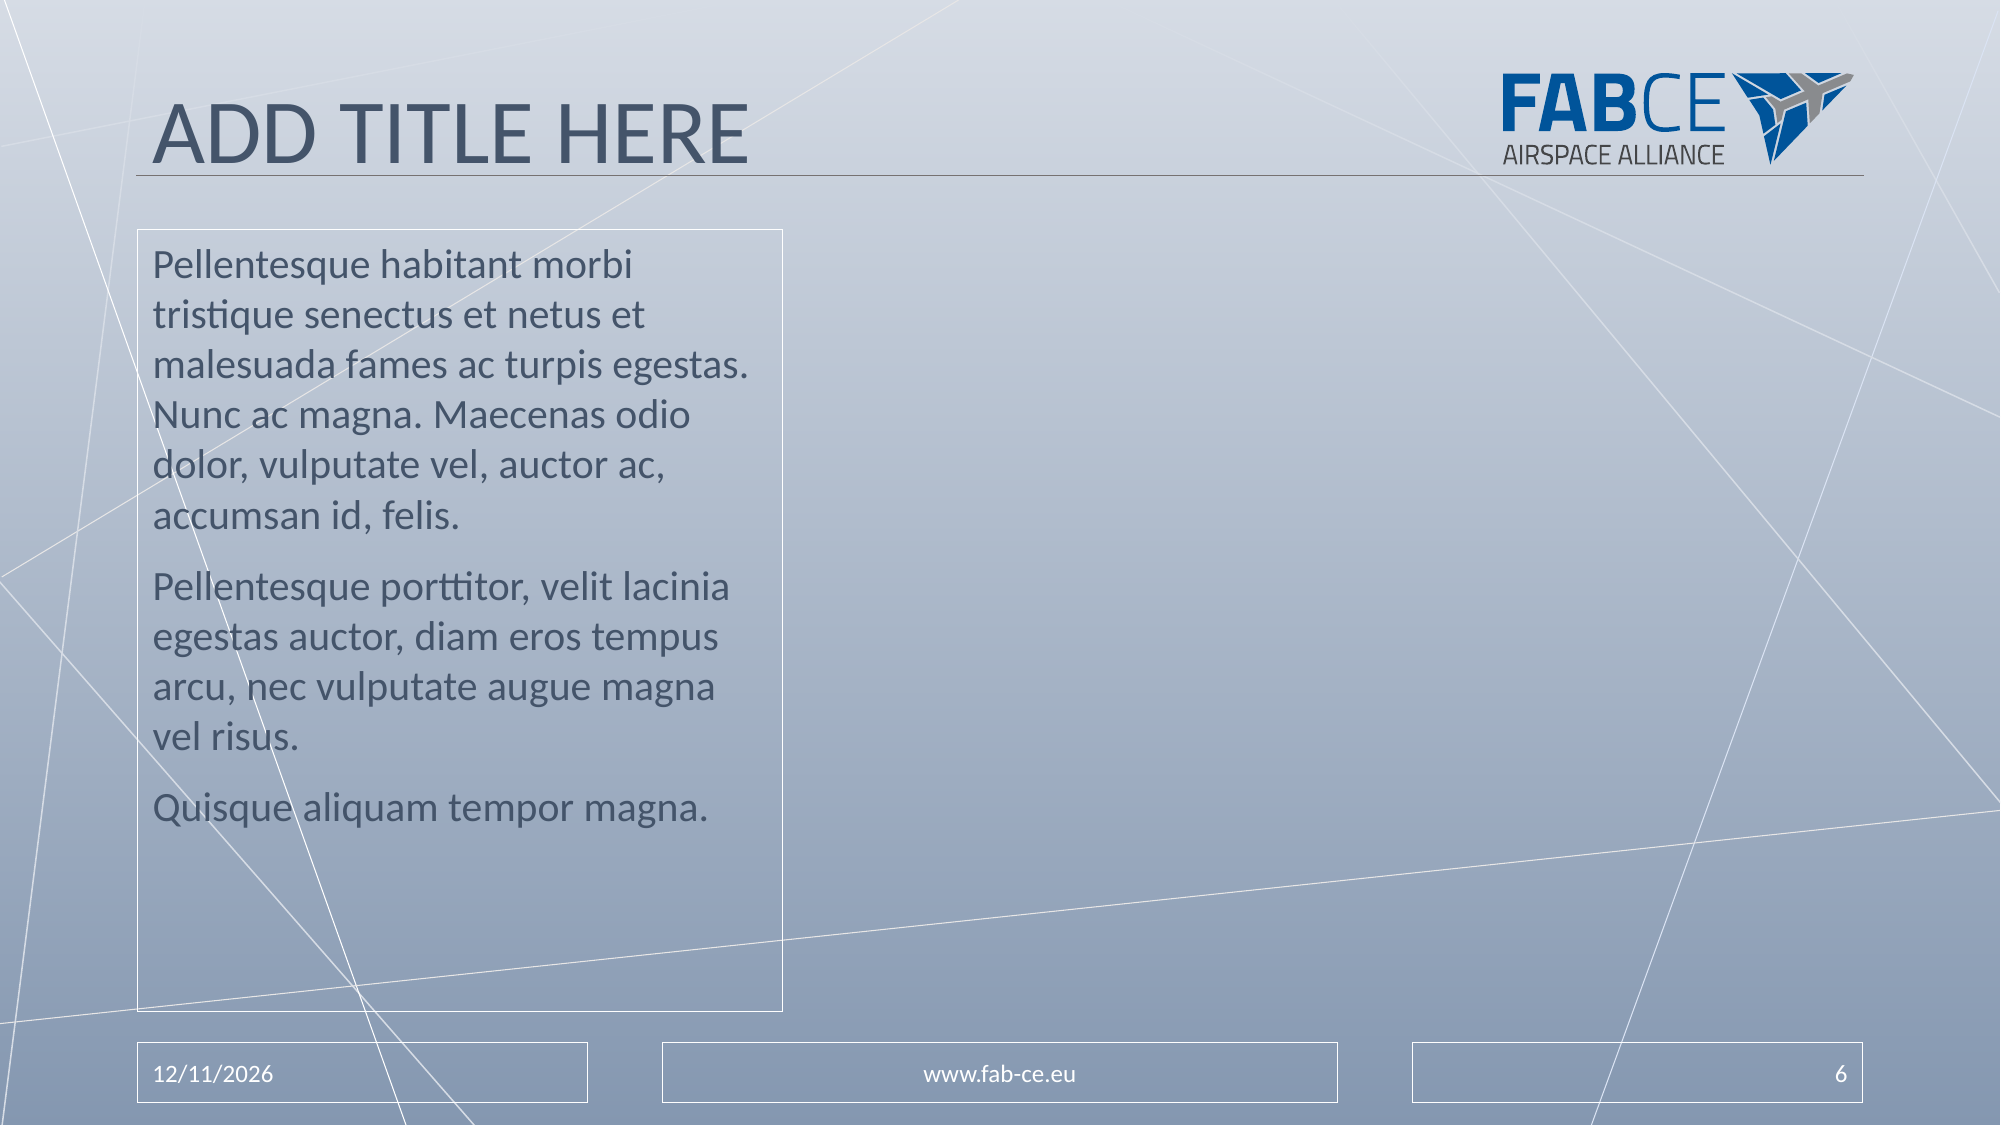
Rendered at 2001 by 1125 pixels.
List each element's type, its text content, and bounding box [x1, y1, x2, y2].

picture [851, 229, 1863, 1018]
slide_number 6 [1412, 1042, 1863, 1103]
footer www.fab-ce.eu [662, 1042, 1338, 1103]
list Pellentesque habitant morbi tristique senectus et netus et malesuada fames ac turpis egestas. Nunc ac magna. Maecenas odio dolor, vulputate vel, auctor ac, accumsan id, felis. Pellentesque porttitor, velit lacinia egestas auctor, diam eros tempus arcu, nec vulputate augue magna vel risus. Quisque aliquam tempor magna. [137, 229, 783, 1012]
title Add title here [137, 75, 1254, 191]
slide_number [137, 1042, 588, 1103]
